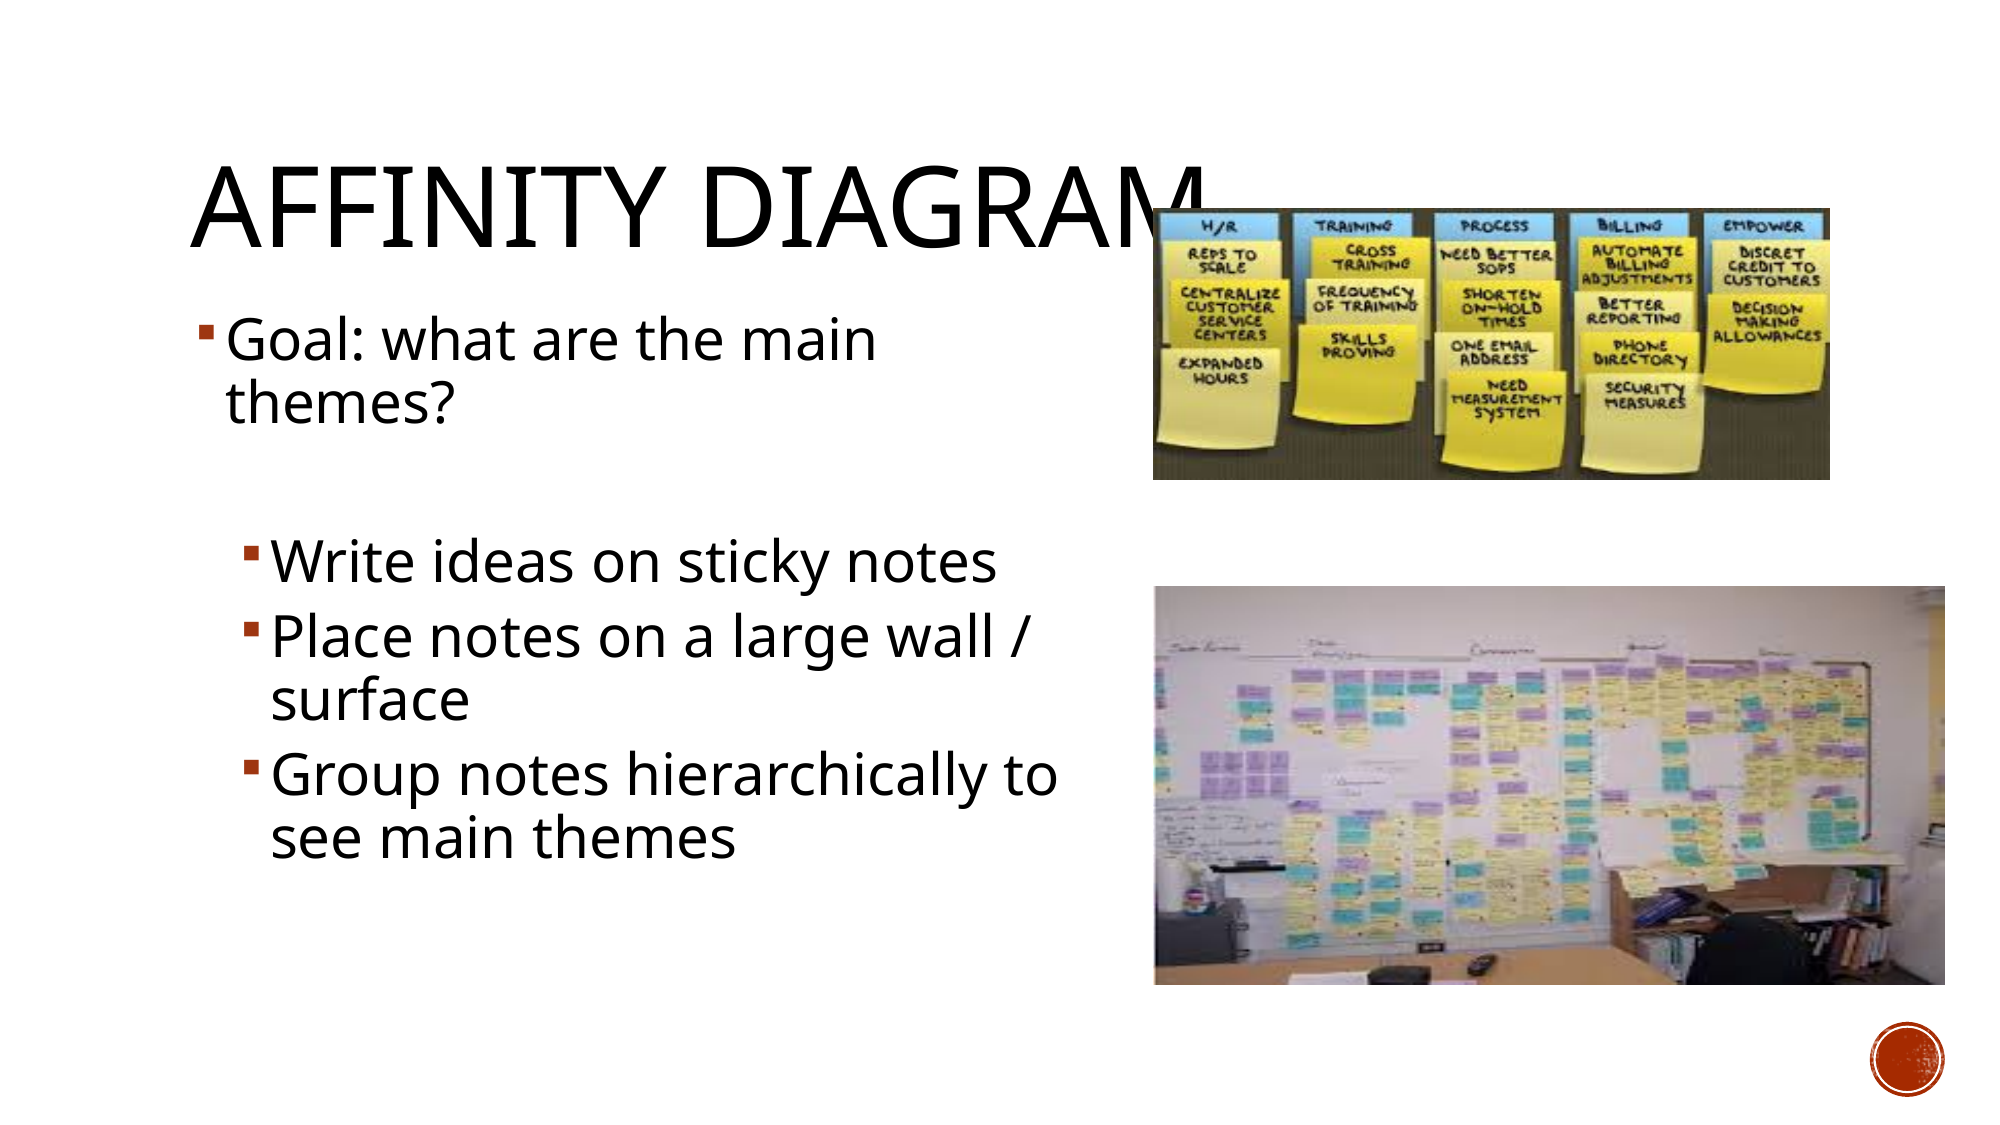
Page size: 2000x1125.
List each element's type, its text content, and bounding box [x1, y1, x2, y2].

picture [1153, 586, 1945, 985]
title AFFINITY DIAGRAM [175, 79, 1825, 344]
picture [1153, 208, 1830, 480]
list Goal: what are the main themes? Write ideas on sticky notes Place notes on a large wall / surface Group notes hierarchically to see main themes [179, 302, 1095, 963]
